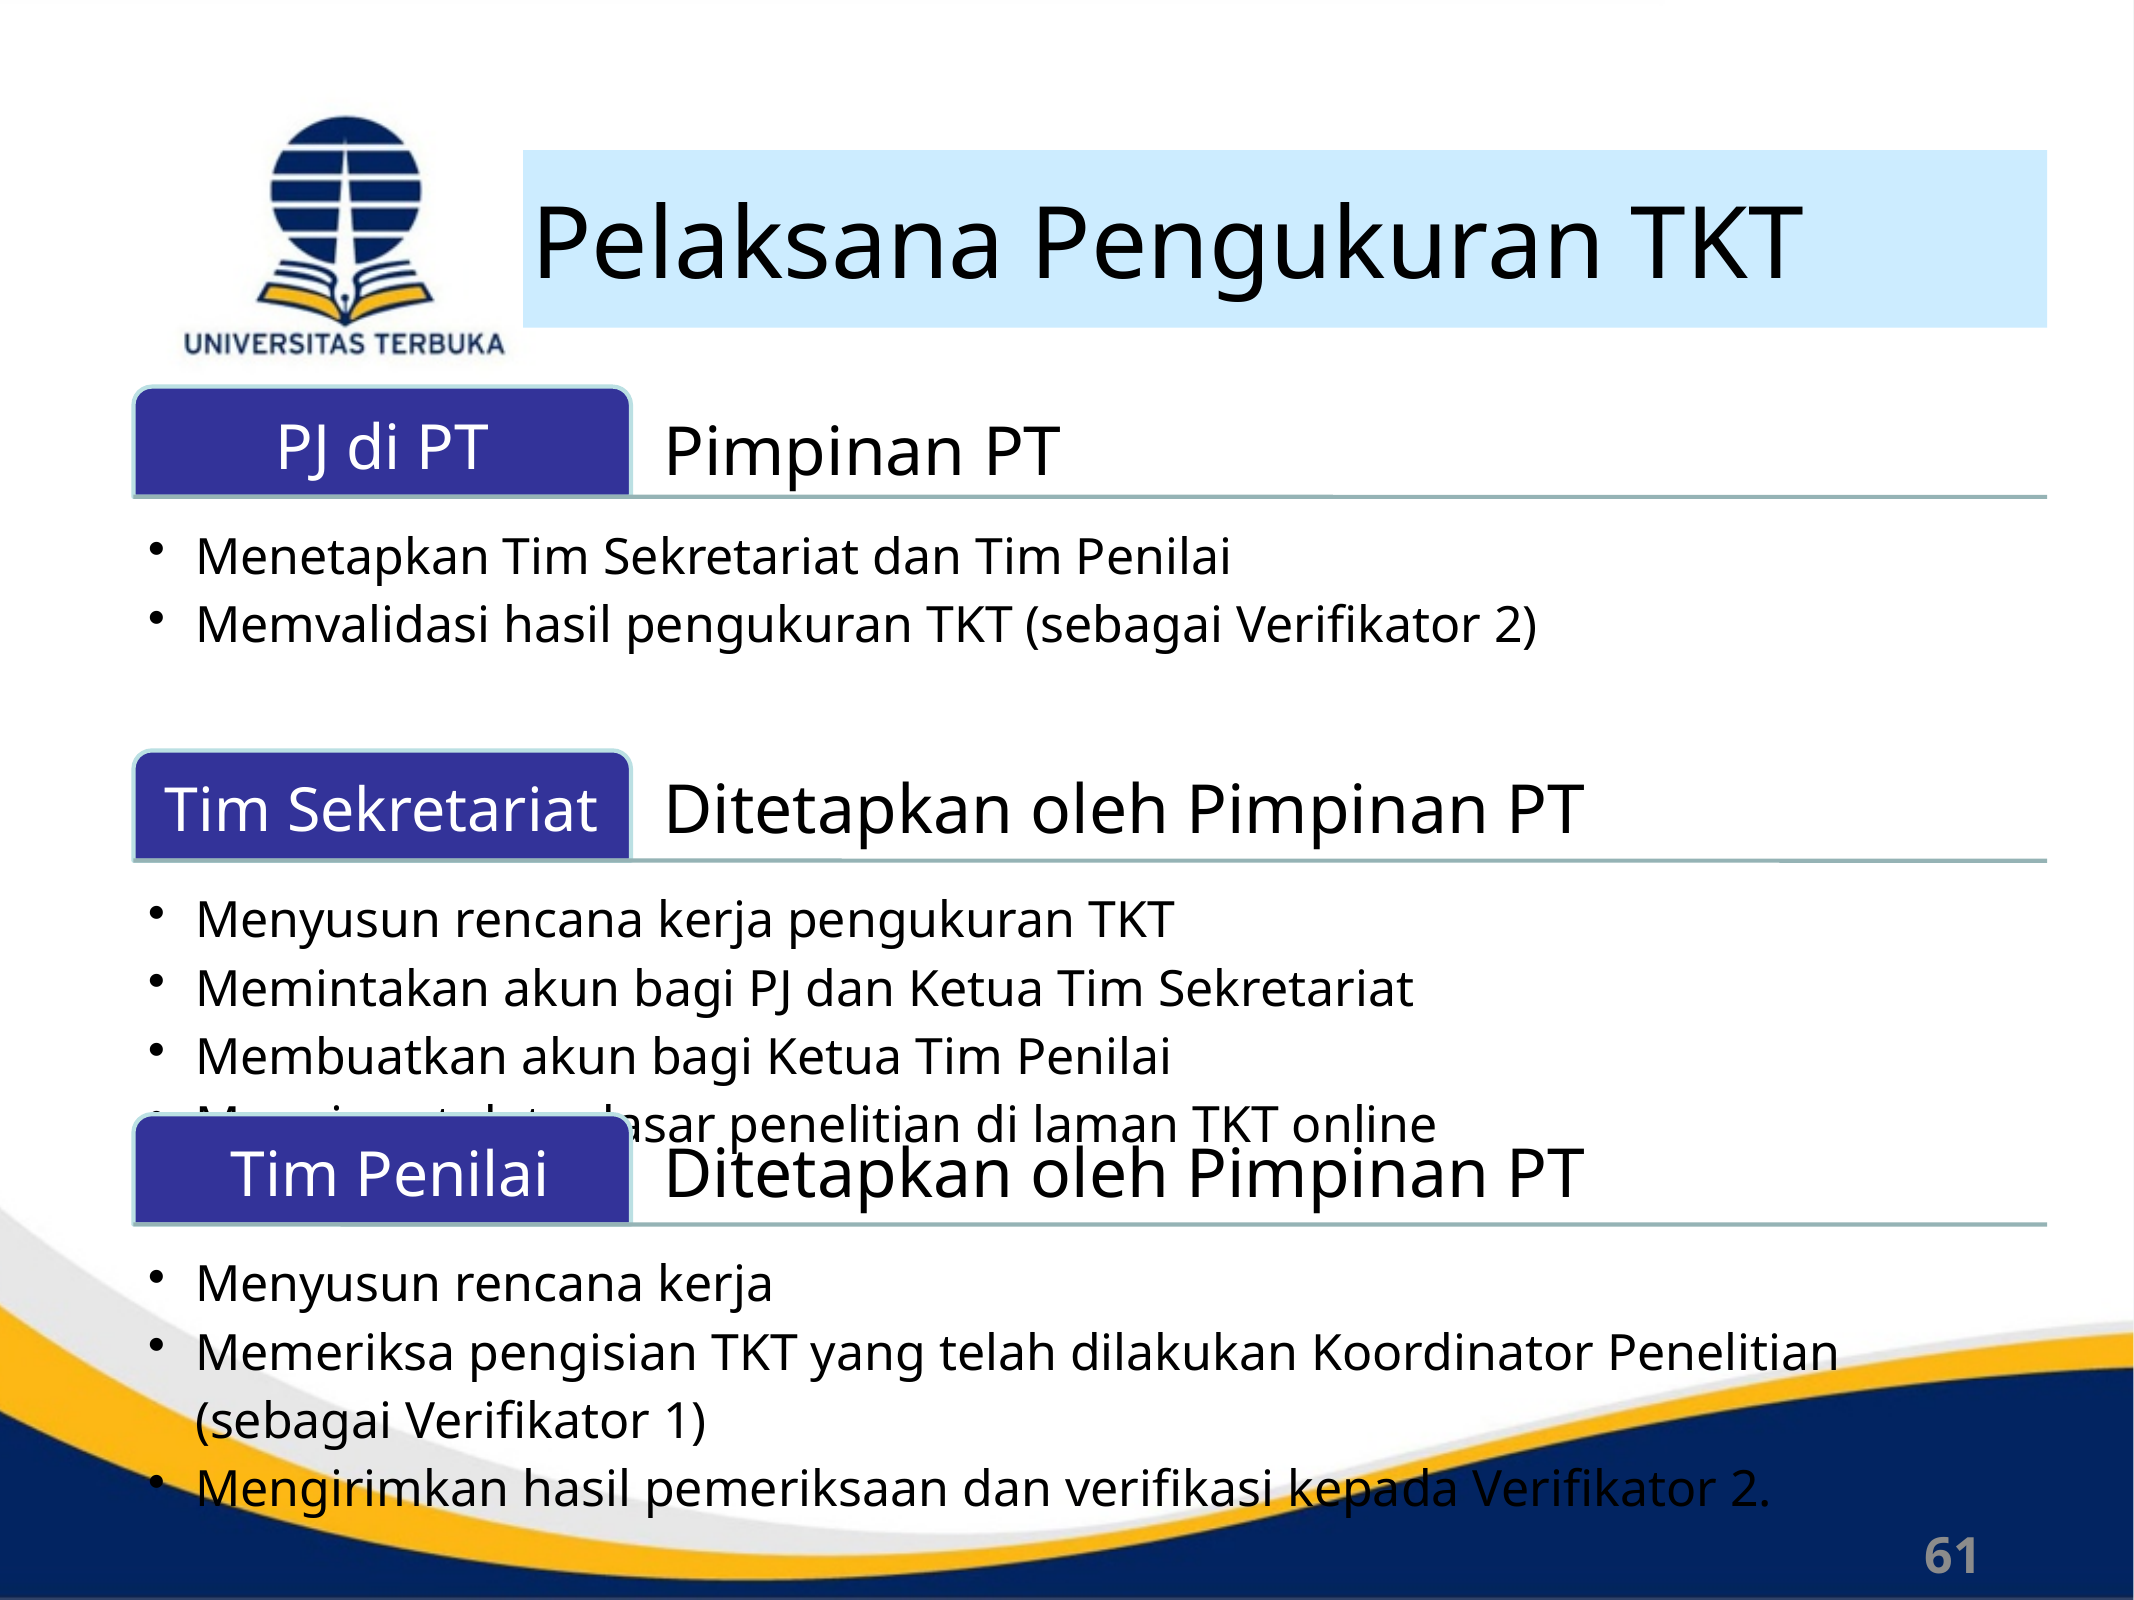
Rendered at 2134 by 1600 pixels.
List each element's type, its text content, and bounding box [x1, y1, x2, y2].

text_box Pelaksana Pengukuran TKT [523, 150, 2048, 328]
picture [0, 0, 2134, 1600]
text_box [133, 386, 2048, 1462]
slide_number 61 [1704, 1514, 2134, 1600]
title Kebijakan Penelitian 2017 [476, 126, 1856, 305]
